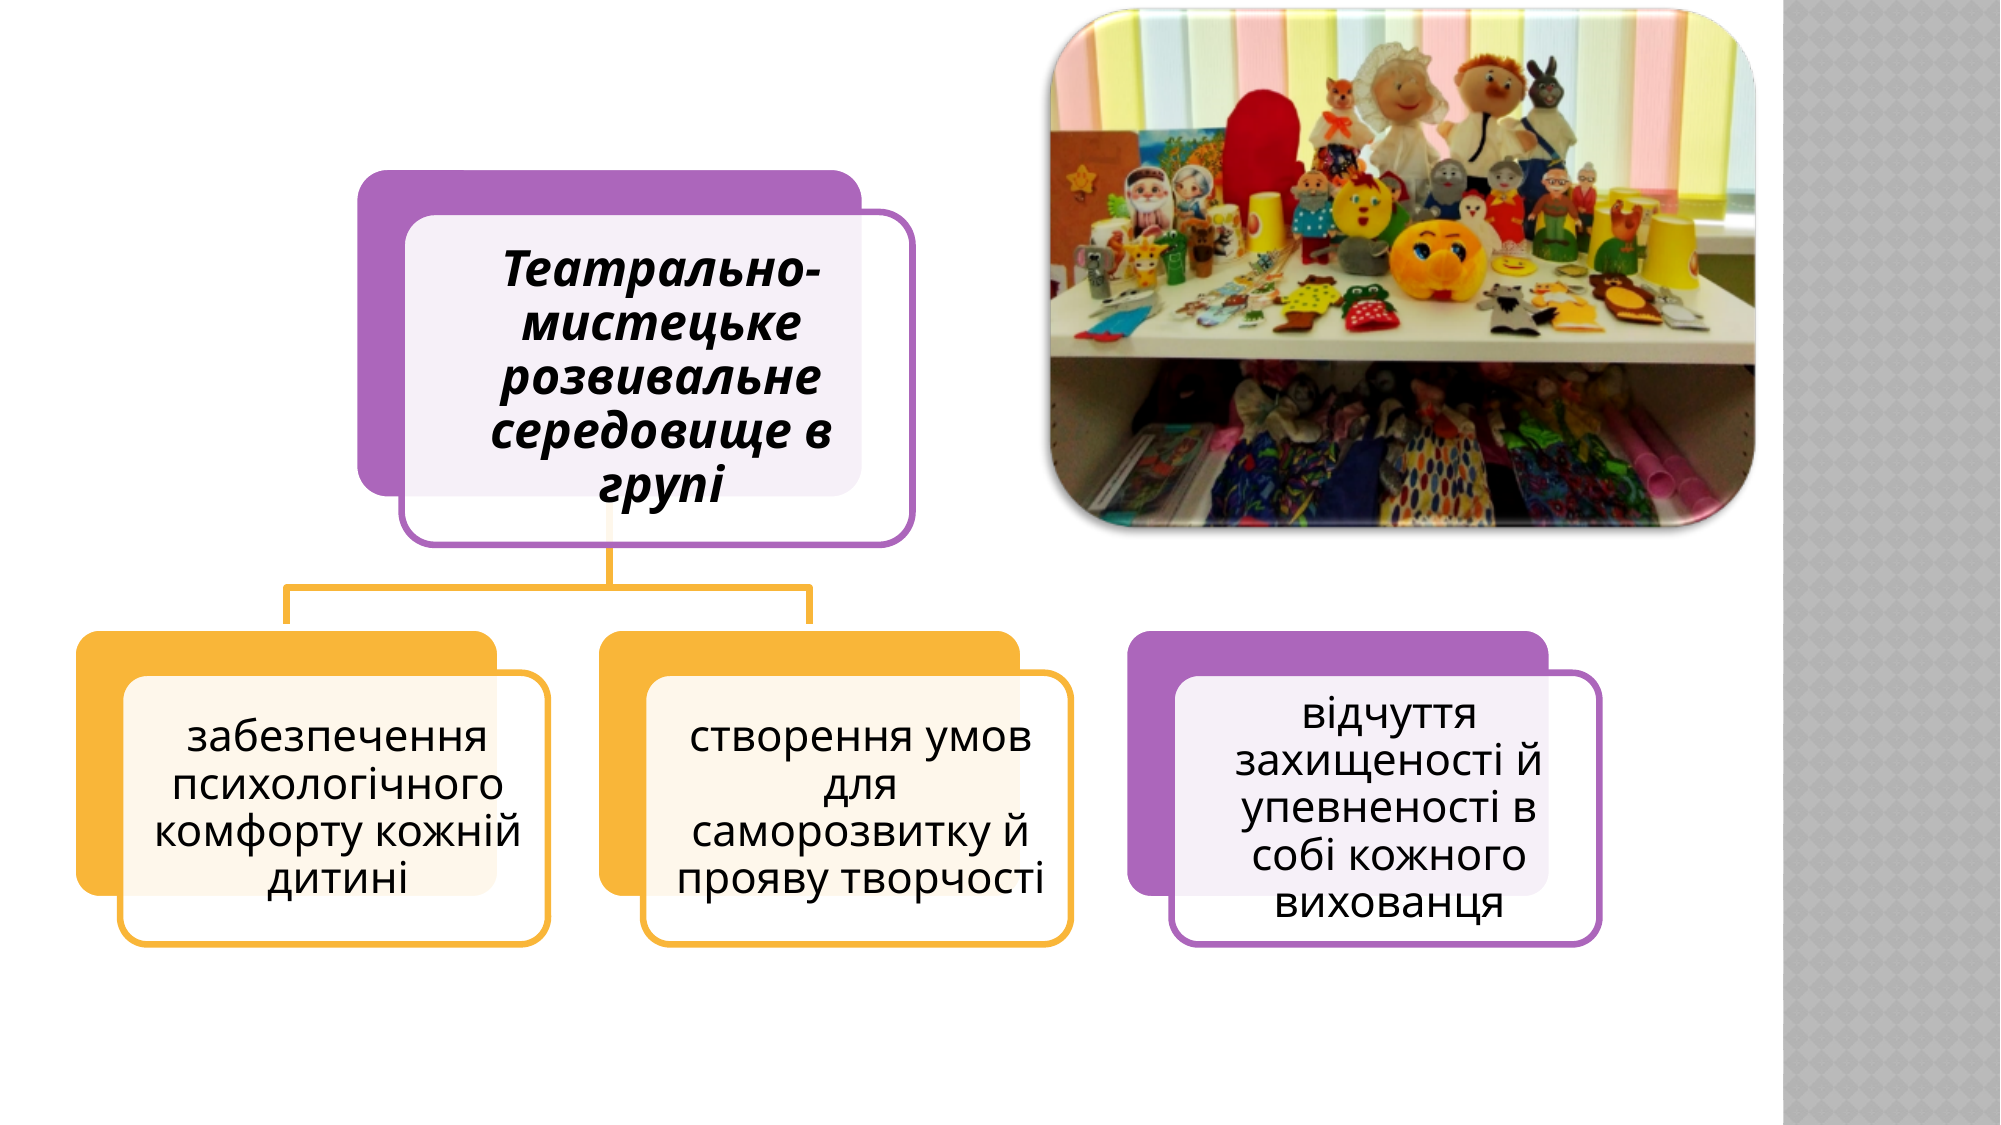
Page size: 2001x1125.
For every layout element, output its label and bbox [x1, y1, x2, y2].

picture [1032, 0, 1766, 547]
list [0, 169, 1679, 945]
